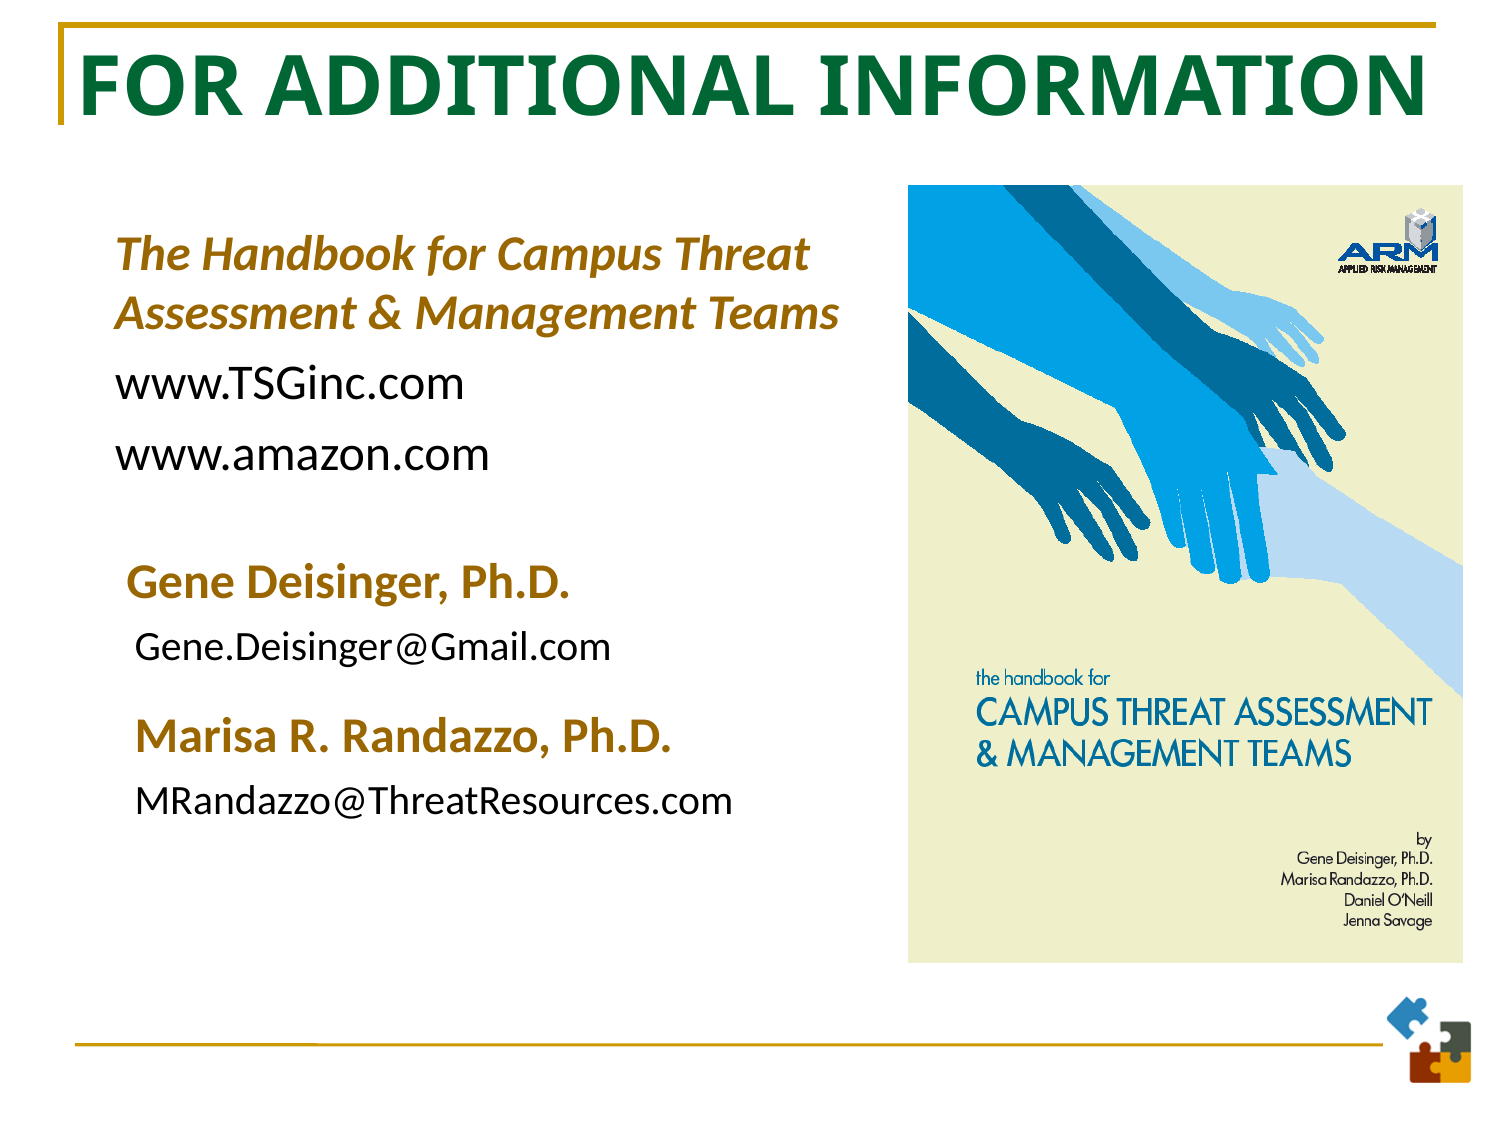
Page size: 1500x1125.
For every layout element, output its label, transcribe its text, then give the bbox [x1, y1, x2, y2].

picture [1383, 990, 1483, 1091]
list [908, 185, 1463, 963]
title For Additional Information [61, 24, 1463, 213]
list The Handbook for Campus Threat Assessment & Management Teams www.TSGinc.com www.amazon.com Gene Deisinger, Ph.D. Gene.Deisinger@Gmail.com Marisa R. Randazzo, Ph.D. MRandazzo@ThreatResources.com [99, 212, 901, 951]
